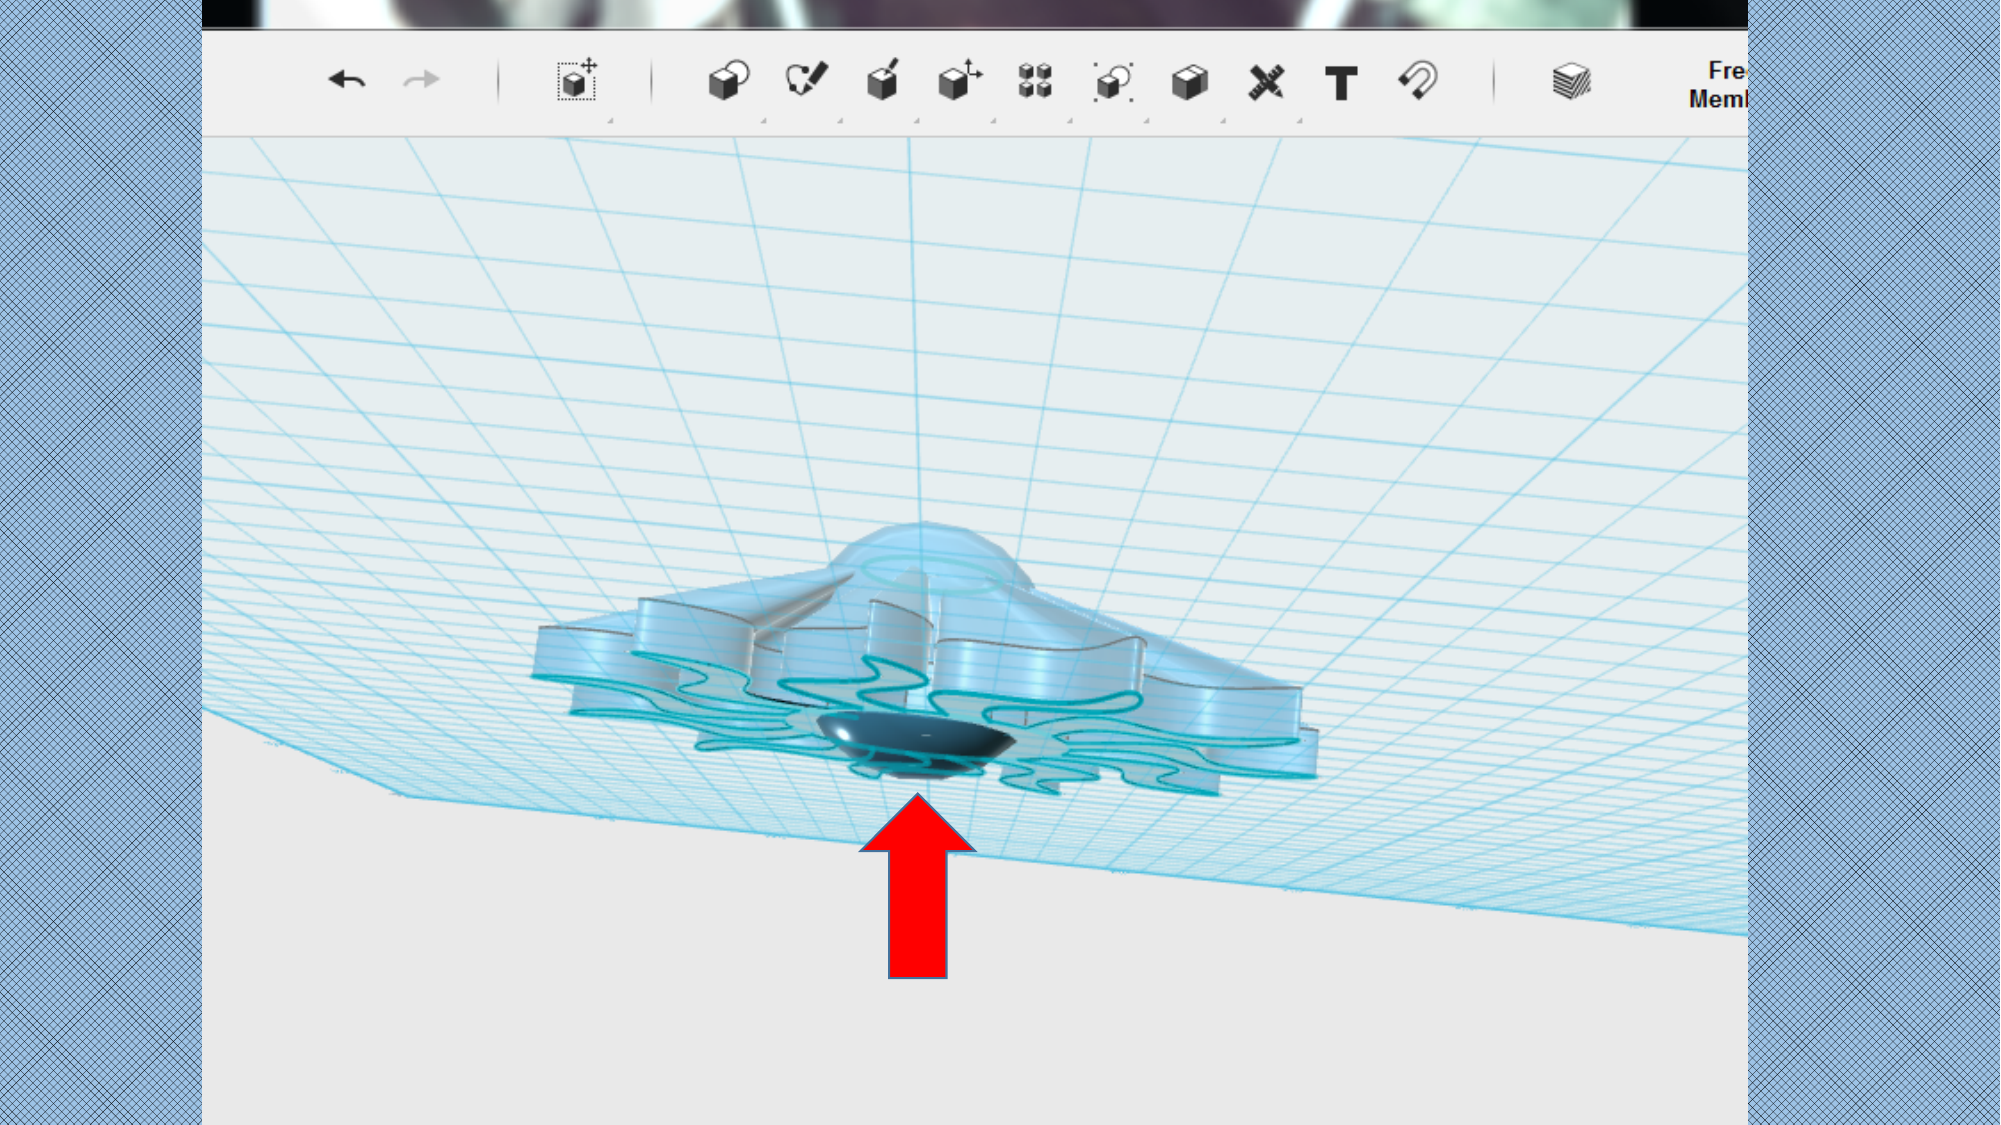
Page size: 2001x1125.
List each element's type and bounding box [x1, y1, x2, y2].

list [202, 0, 1748, 1125]
